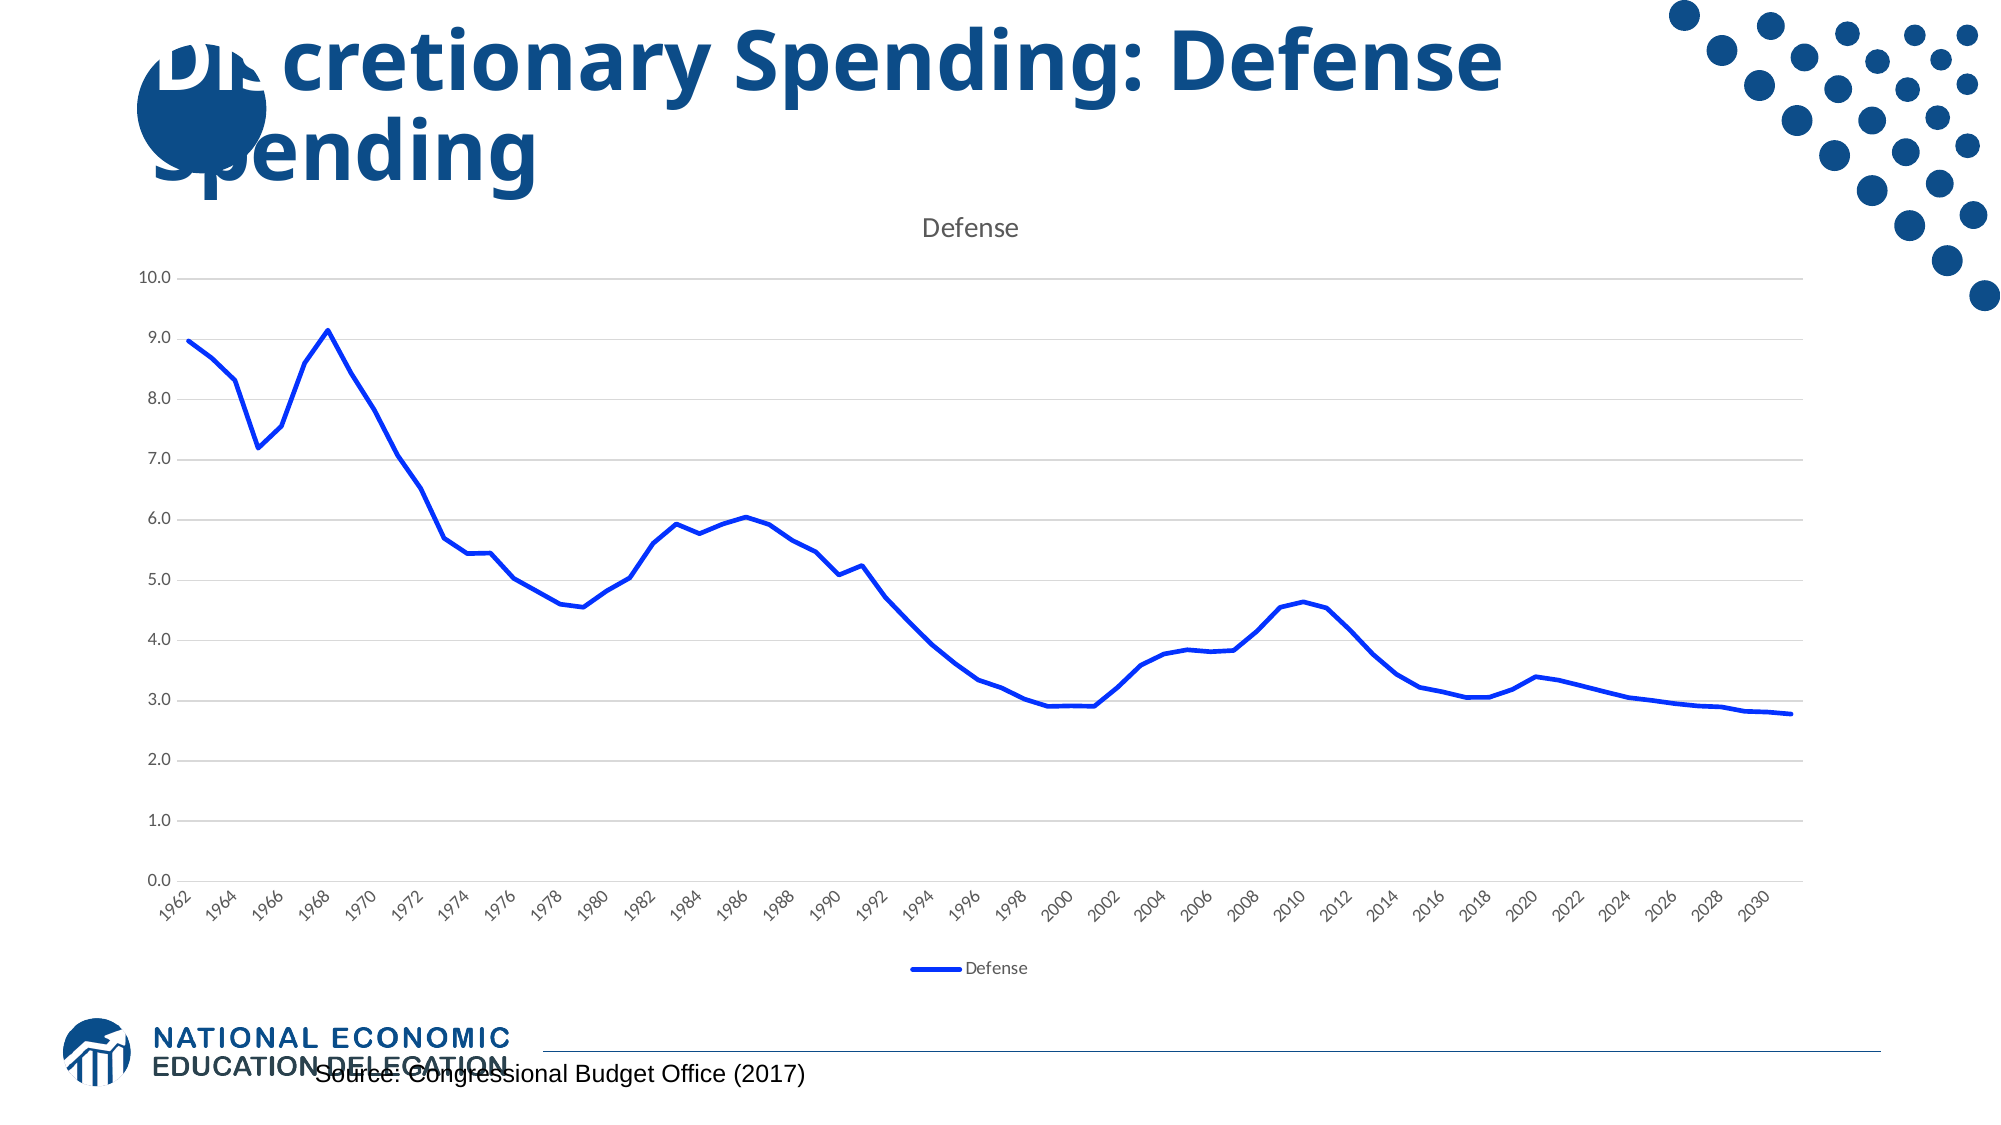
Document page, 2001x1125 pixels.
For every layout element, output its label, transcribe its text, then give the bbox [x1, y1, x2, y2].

picture [55, 1013, 520, 1091]
title Discretionary Spending: Defense Spending [137, 0, 1863, 218]
text_box Source: Congressional Budget Office (2017) [299, 1050, 838, 1095]
chart [103, 182, 1838, 985]
